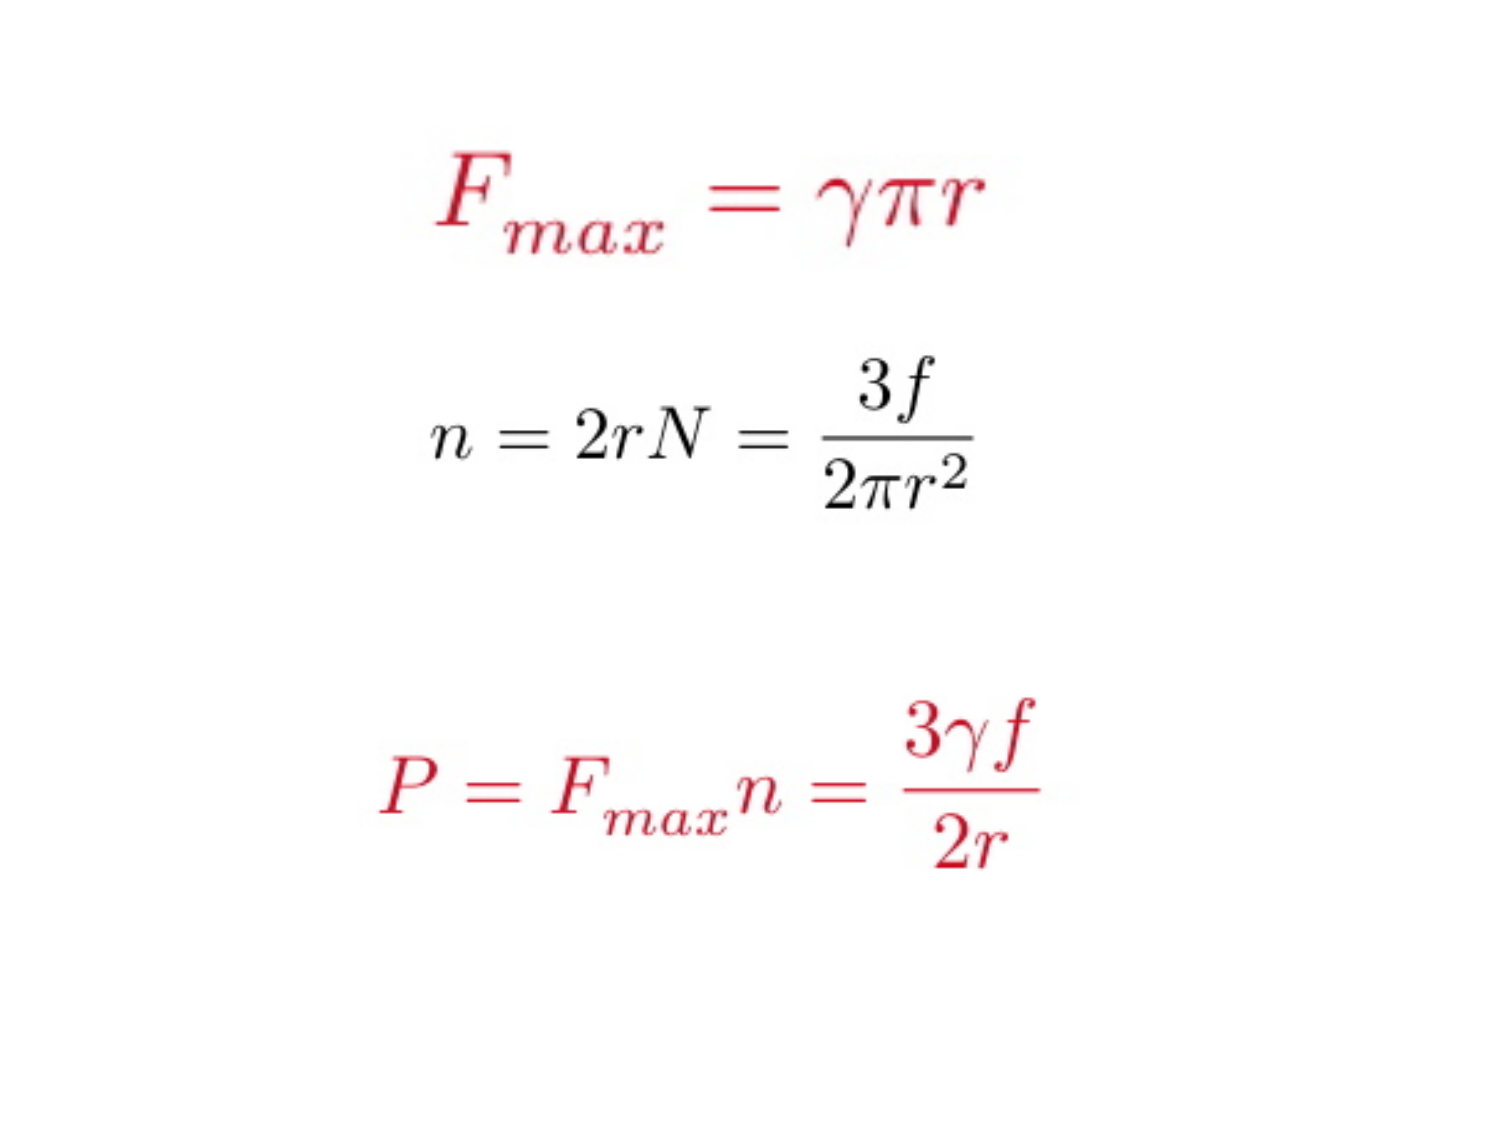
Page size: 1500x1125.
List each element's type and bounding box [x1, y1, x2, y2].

picture [399, 99, 1026, 323]
picture [337, 674, 1088, 910]
picture [399, 324, 996, 559]
